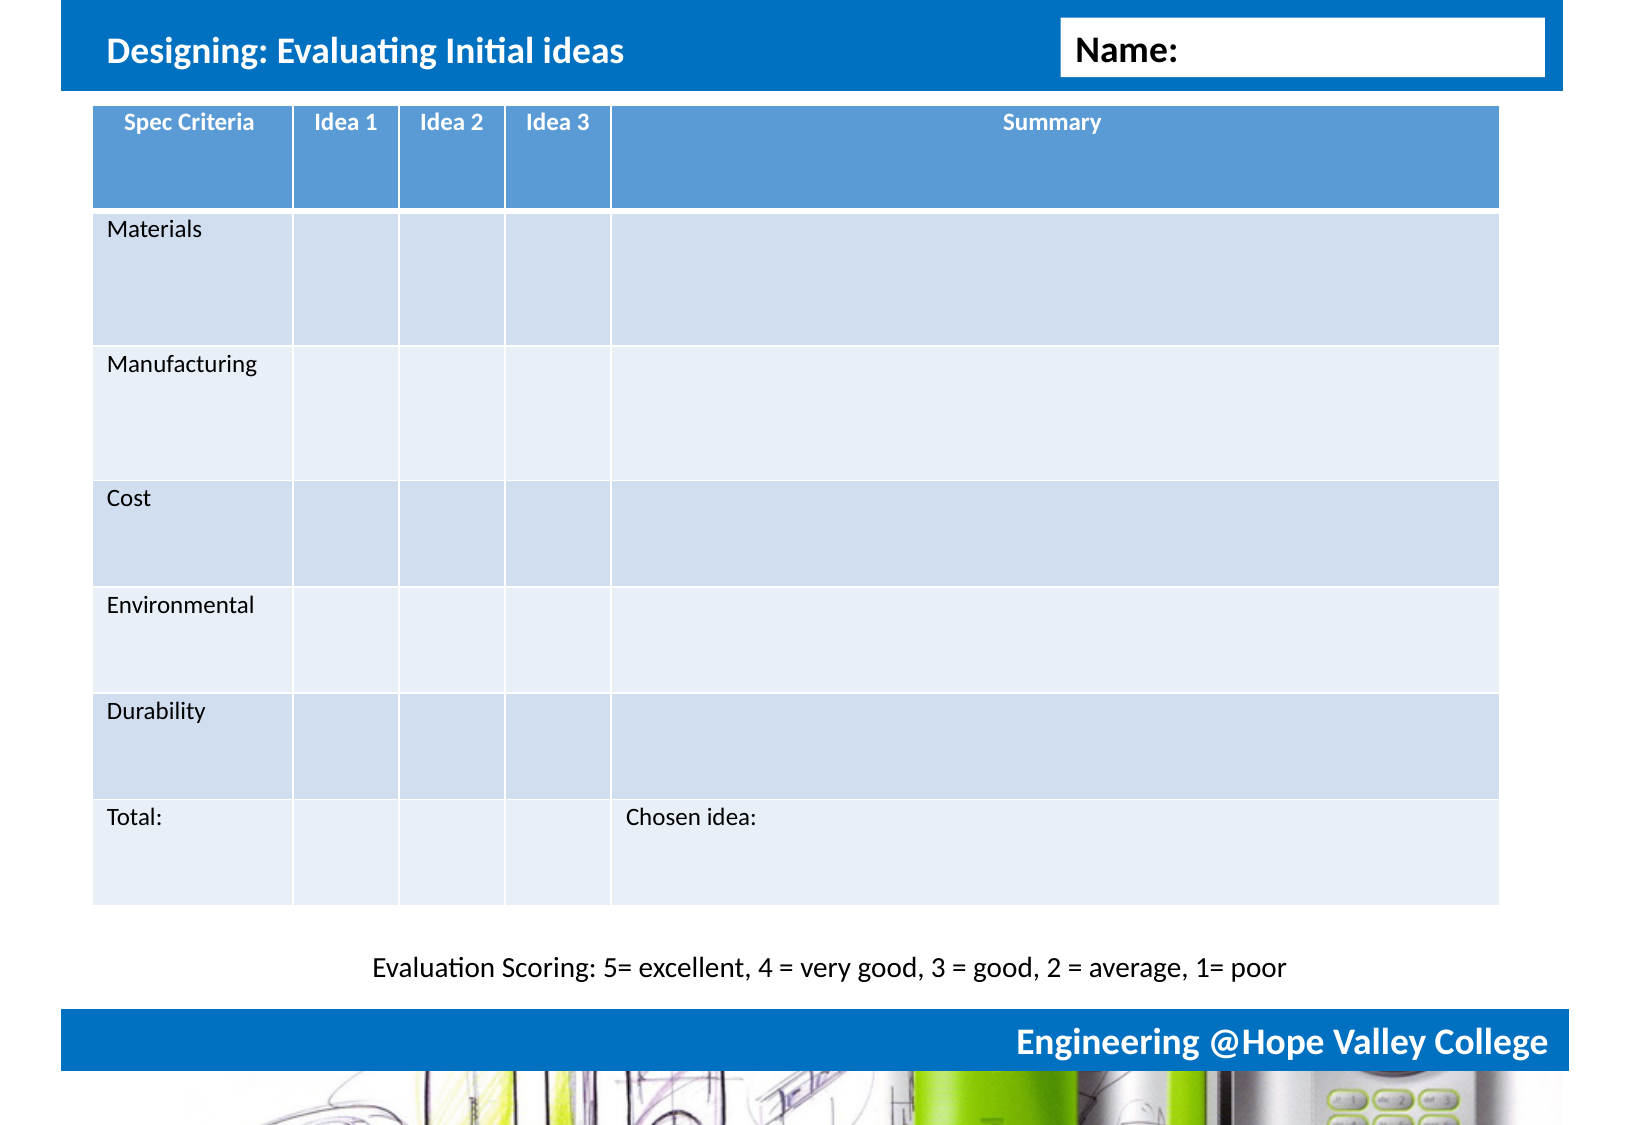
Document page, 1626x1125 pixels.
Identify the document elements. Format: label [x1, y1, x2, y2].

text_box [62, 0, 1569, 1125]
